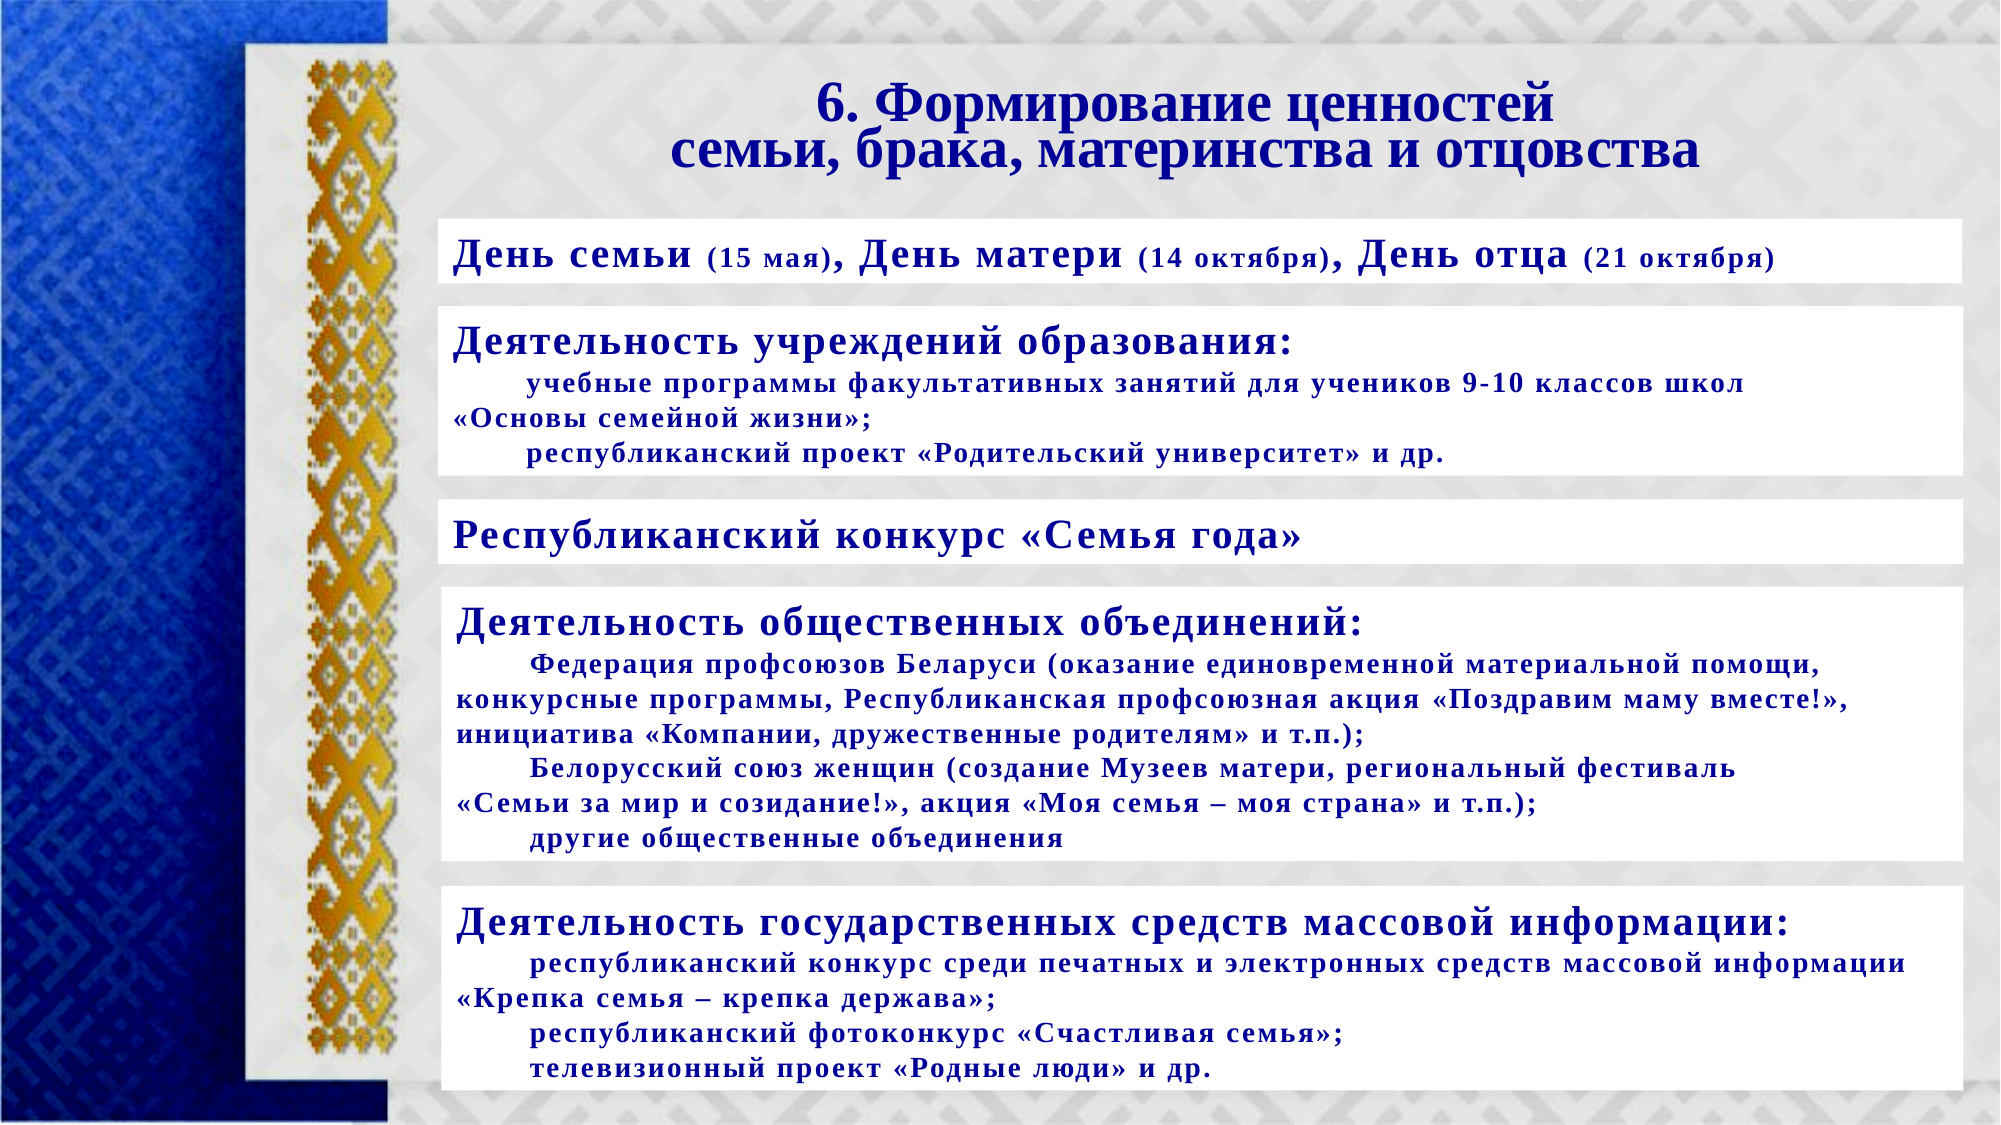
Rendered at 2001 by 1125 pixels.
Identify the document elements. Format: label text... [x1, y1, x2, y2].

text_box Деятельность общественных объединений: Федерация профсоюзов Беларуси (оказание единовременной материальной помощи, конкурсные программы, Республиканская профсоюзная акция «Поздравим маму вместе!», инициатива «Компании, дружественные родителям» и т.п.); Белорусский союз женщин (создание Музеев матери, региональный фестиваль «Семьи за мир и созидание!», акция «Моя семья – моя страна» и т.п.); другие общественные объединения [441, 586, 1964, 862]
text_box 6. Формирование ценностей семьи, брака, материнства и отцовства [412, 80, 1975, 187]
text_box Республиканский конкурс «Семья года» [438, 499, 1964, 565]
text_box День семьи (15 мая), День матери (14 октября), День отца (21 октября) [438, 218, 1963, 284]
text_box Деятельность учреждений образования: учебные программы факультативных занятий для учеников 9-10 классов школ «Основы семейной жизни»; республиканский проект «Родительский университет» и др. [438, 306, 1964, 476]
picture [0, 0, 2001, 1125]
text_box Деятельность государственных средств массовой информации: республиканский конкурс среди печатных и электронных средств массовой информации «Крепка семья – крепка держава»; республиканский фотоконкурс «Счастливая семья»; телевизионный проект «Родные люди» и др. [441, 885, 1964, 1091]
